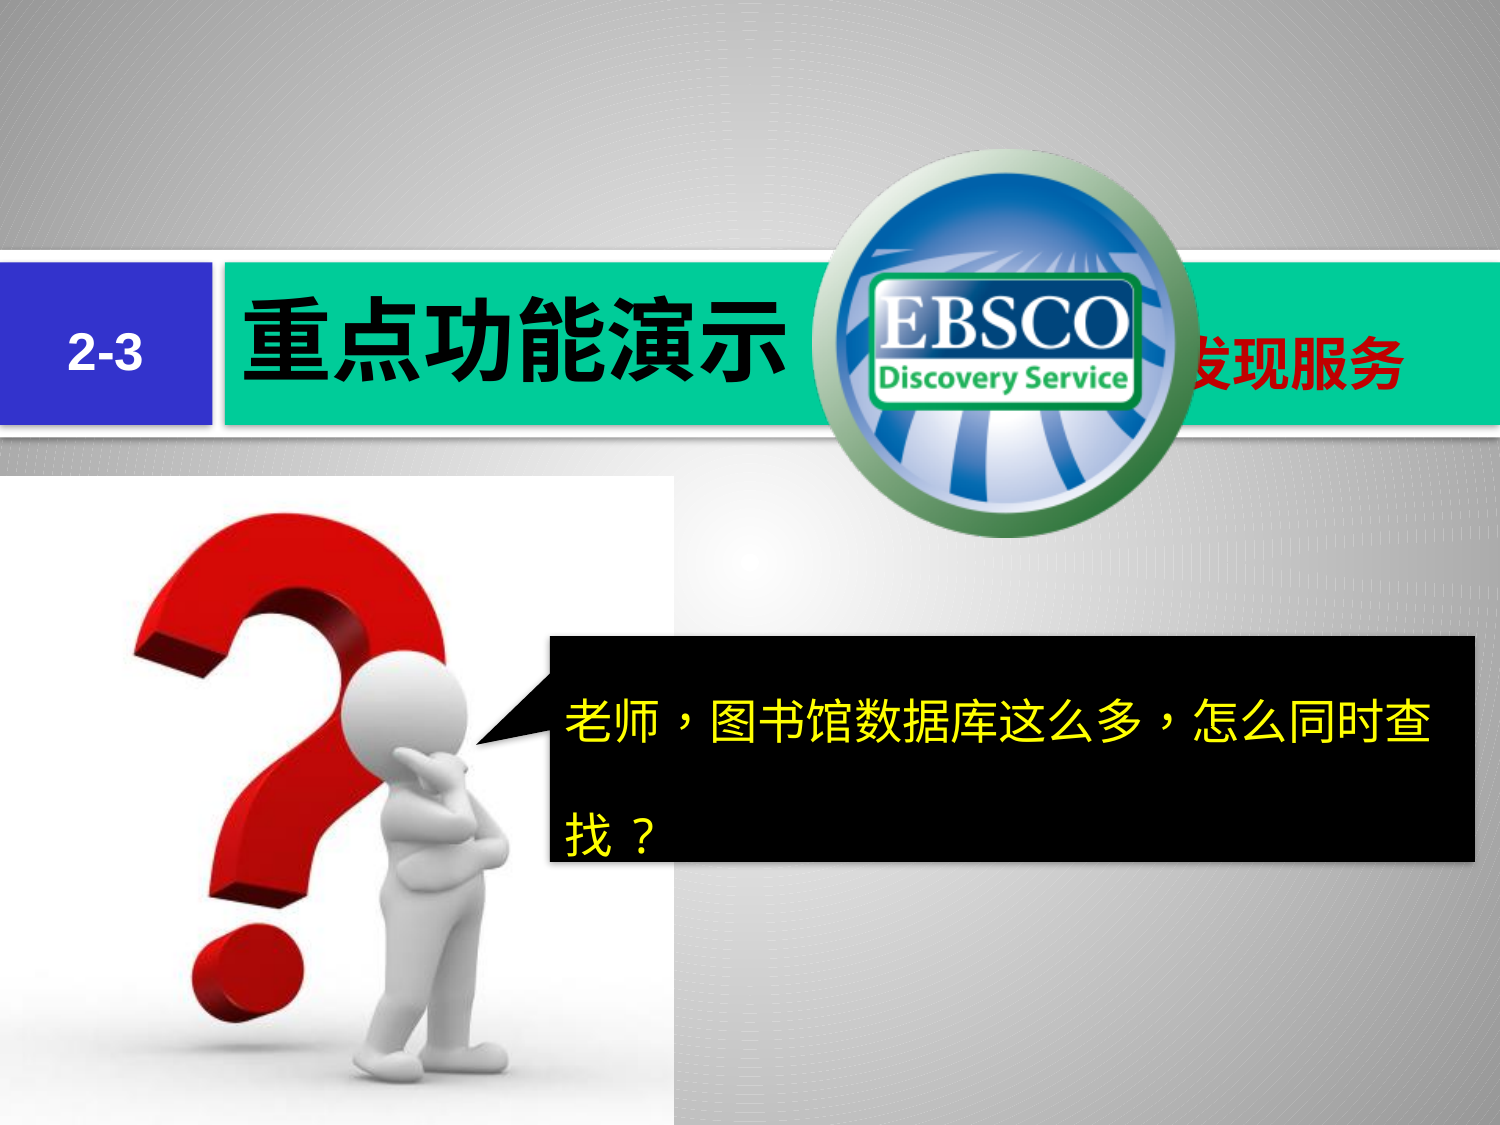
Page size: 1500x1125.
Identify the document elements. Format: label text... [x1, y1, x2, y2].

title 重点功能演示 [224, 274, 807, 438]
text_box 发现服务 [1204, 253, 1500, 496]
text_box 老师，图书馆数据库这么多，怎么同时查找? [677, 635, 1475, 863]
picture [0, 476, 674, 1125]
picture [812, 149, 1201, 538]
text_box 2-3 [0, 237, 213, 400]
